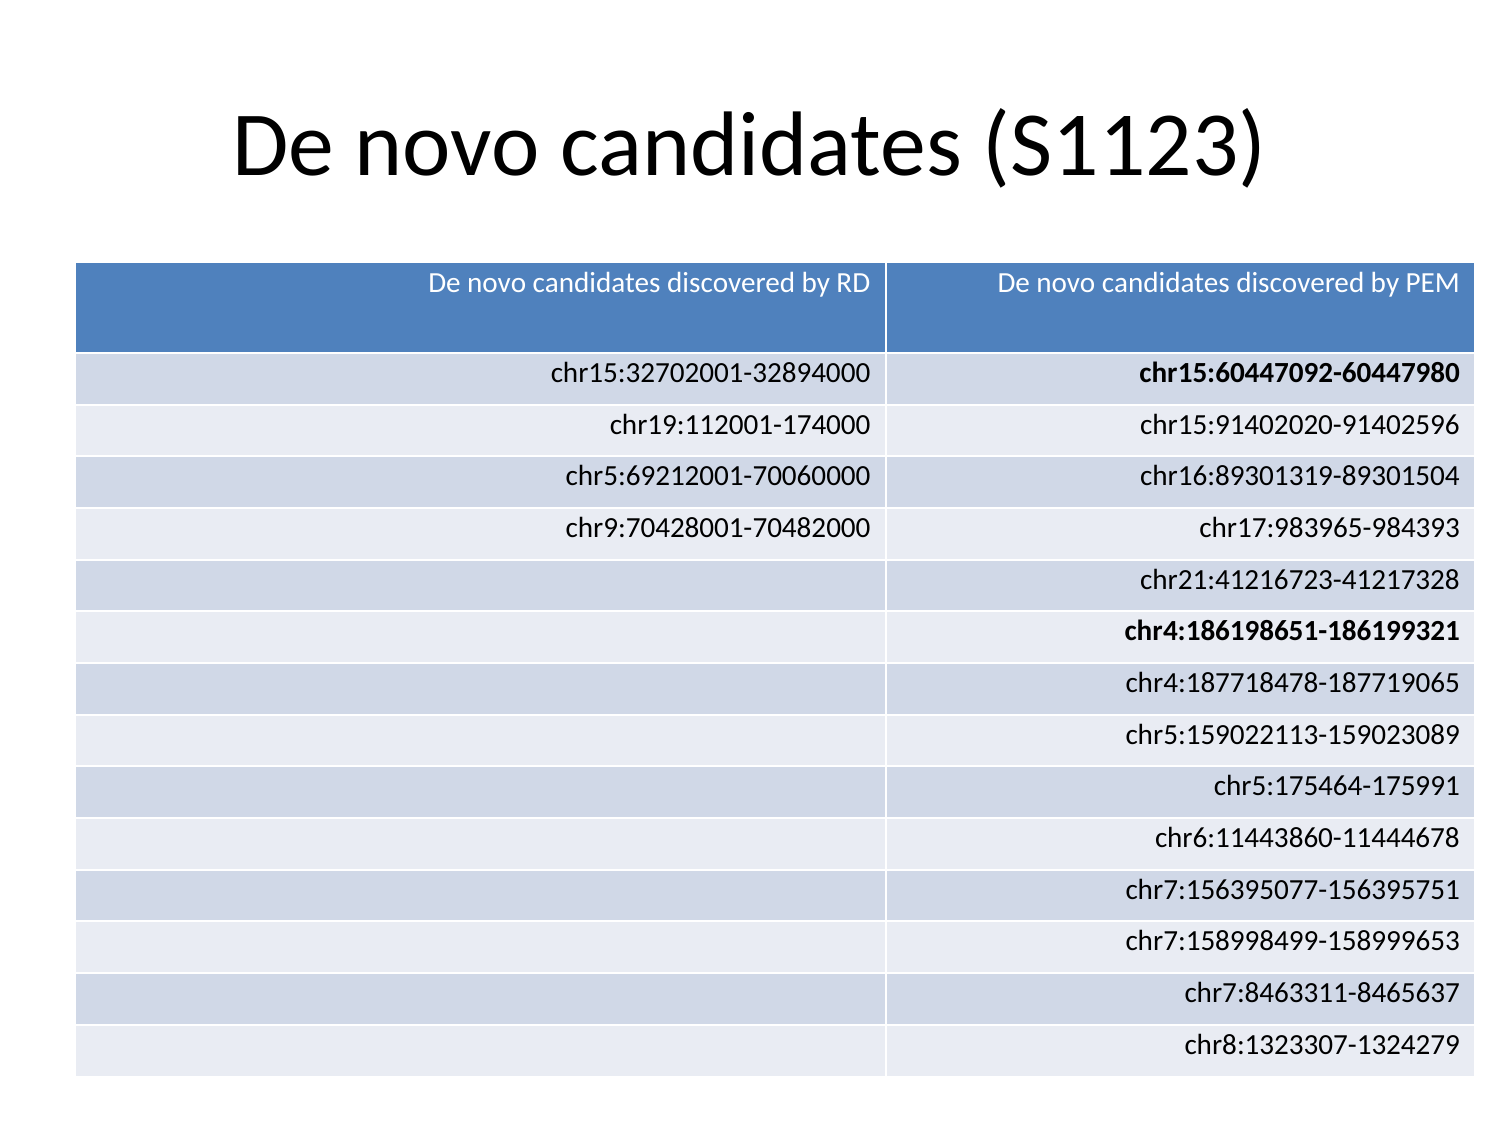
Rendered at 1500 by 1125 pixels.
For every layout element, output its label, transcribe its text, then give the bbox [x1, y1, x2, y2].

table_cell [76, 612, 885, 662]
table_cell [76, 819, 885, 869]
table_cell [76, 664, 885, 714]
table_cell chr7:158998499-158999653 [887, 922, 1474, 972]
table_cell chr21:41216723-41217328 [887, 561, 1474, 610]
table_cell chr4:186198651-186199321 [887, 612, 1474, 662]
table_cell chr15:32702001-32894000 [76, 354, 885, 404]
table_cell [76, 561, 885, 610]
table_cell chr5:159022113-159023089 [887, 716, 1474, 765]
table_cell chr15:91402020-91402596 [887, 406, 1474, 455]
table_cell chr17:983965-984393 [887, 509, 1474, 559]
table_header De novo candidates discovered by RD [76, 263, 885, 352]
table_cell [76, 767, 885, 817]
table_cell chr5:175464-175991 [887, 767, 1474, 817]
table_cell [76, 974, 885, 1024]
table_cell chr6:11443860-11444678 [887, 819, 1474, 869]
table_cell [76, 871, 885, 920]
table_header De novo candidates discovered by PEM [887, 263, 1474, 352]
table_cell chr8:1323307-1324279 [887, 1026, 1474, 1076]
table_cell [76, 922, 885, 972]
table_cell [76, 1026, 885, 1076]
table_cell chr7:156395077-156395751 [887, 871, 1474, 920]
table_cell chr4:187718478-187719065 [887, 664, 1474, 714]
table_cell chr9:70428001-70482000 [76, 509, 885, 559]
table_cell chr5:69212001-70060000 [76, 457, 885, 507]
title De novo candidates (S1123) [75, 45, 1425, 233]
table_cell chr7:8463311-8465637 [887, 974, 1474, 1024]
table_cell chr19:112001-174000 [76, 406, 885, 455]
table_cell chr15:60447092-60447980 [887, 354, 1474, 404]
table_cell chr16:89301319-89301504 [887, 457, 1474, 507]
table_cell [76, 716, 885, 765]
